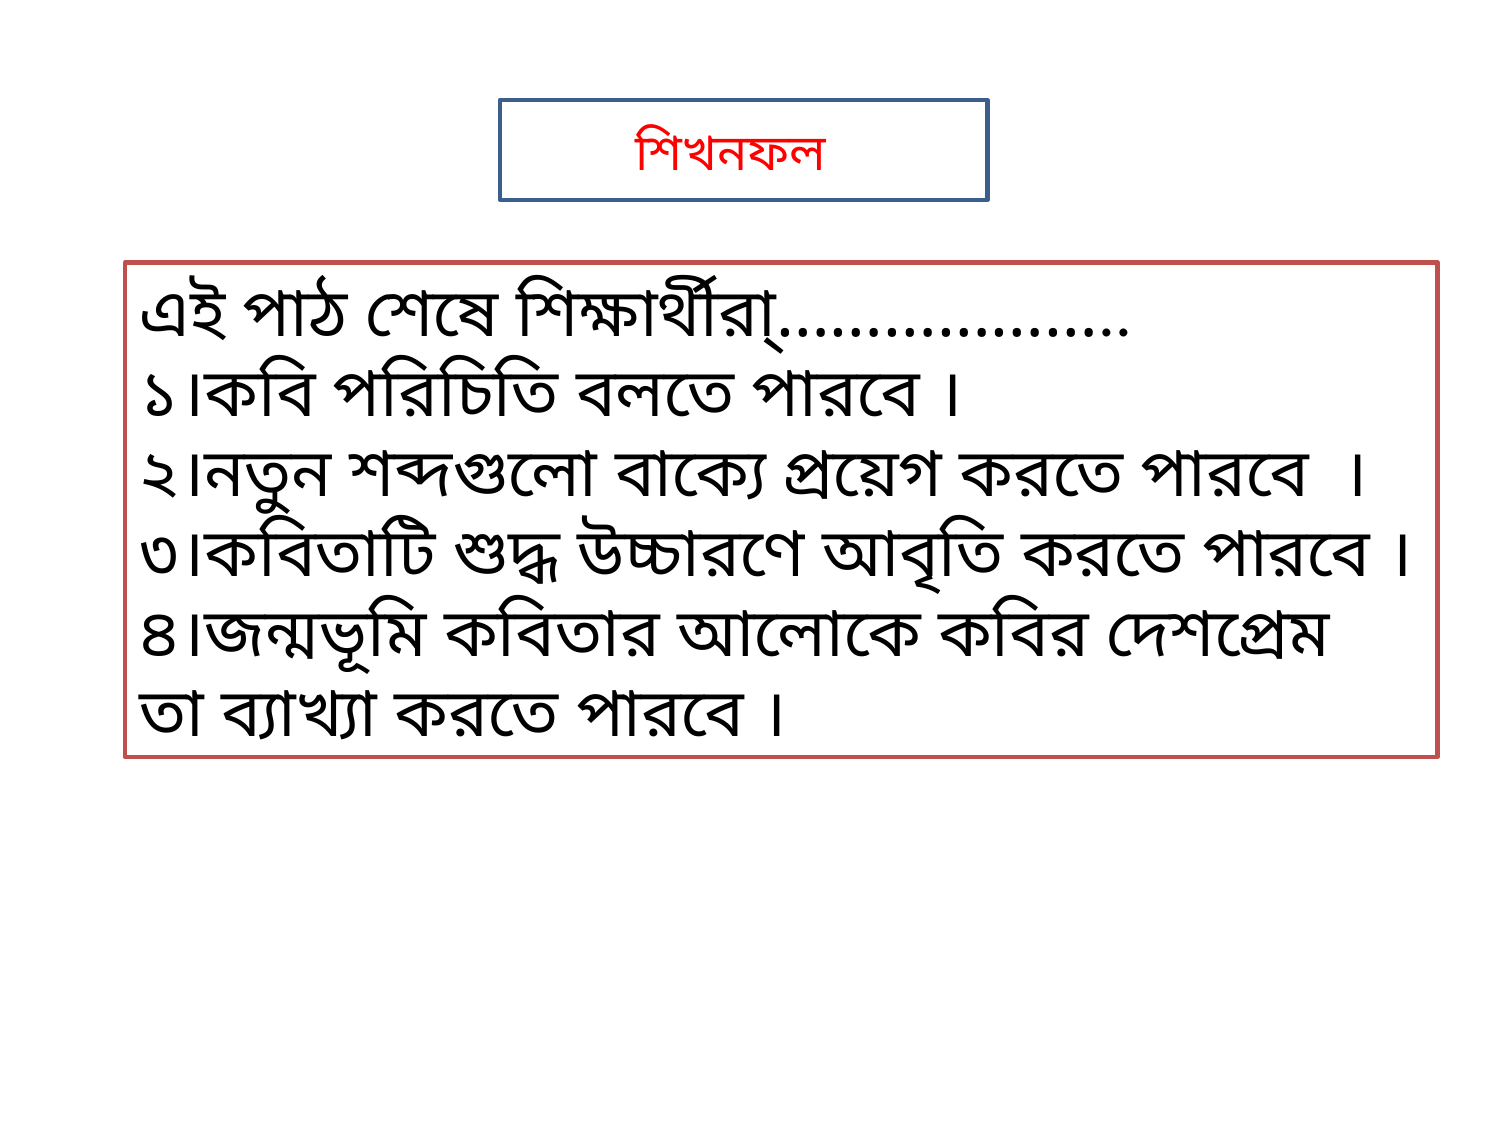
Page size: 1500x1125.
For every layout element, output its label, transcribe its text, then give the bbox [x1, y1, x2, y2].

text_box এই পাঠ শেষে শিক্ষার্থীরা্‌……………….. ১।কবি পরিচিতি বলতে পারবে । ২।নতুন শব্দগুলো বাক্যে প্রয়েগ করতে পারবে । ৩।কবিতাটি শুদ্ধ উচ্চারণে আবৃতি করতে পারবে । ৪।জন্মভূমি কবিতার আলোকে কবির দেশপ্রেম তা ব্যাখ্যা করতে পারবে । [123, 260, 1440, 759]
text_box শিখনফল [498, 98, 990, 202]
